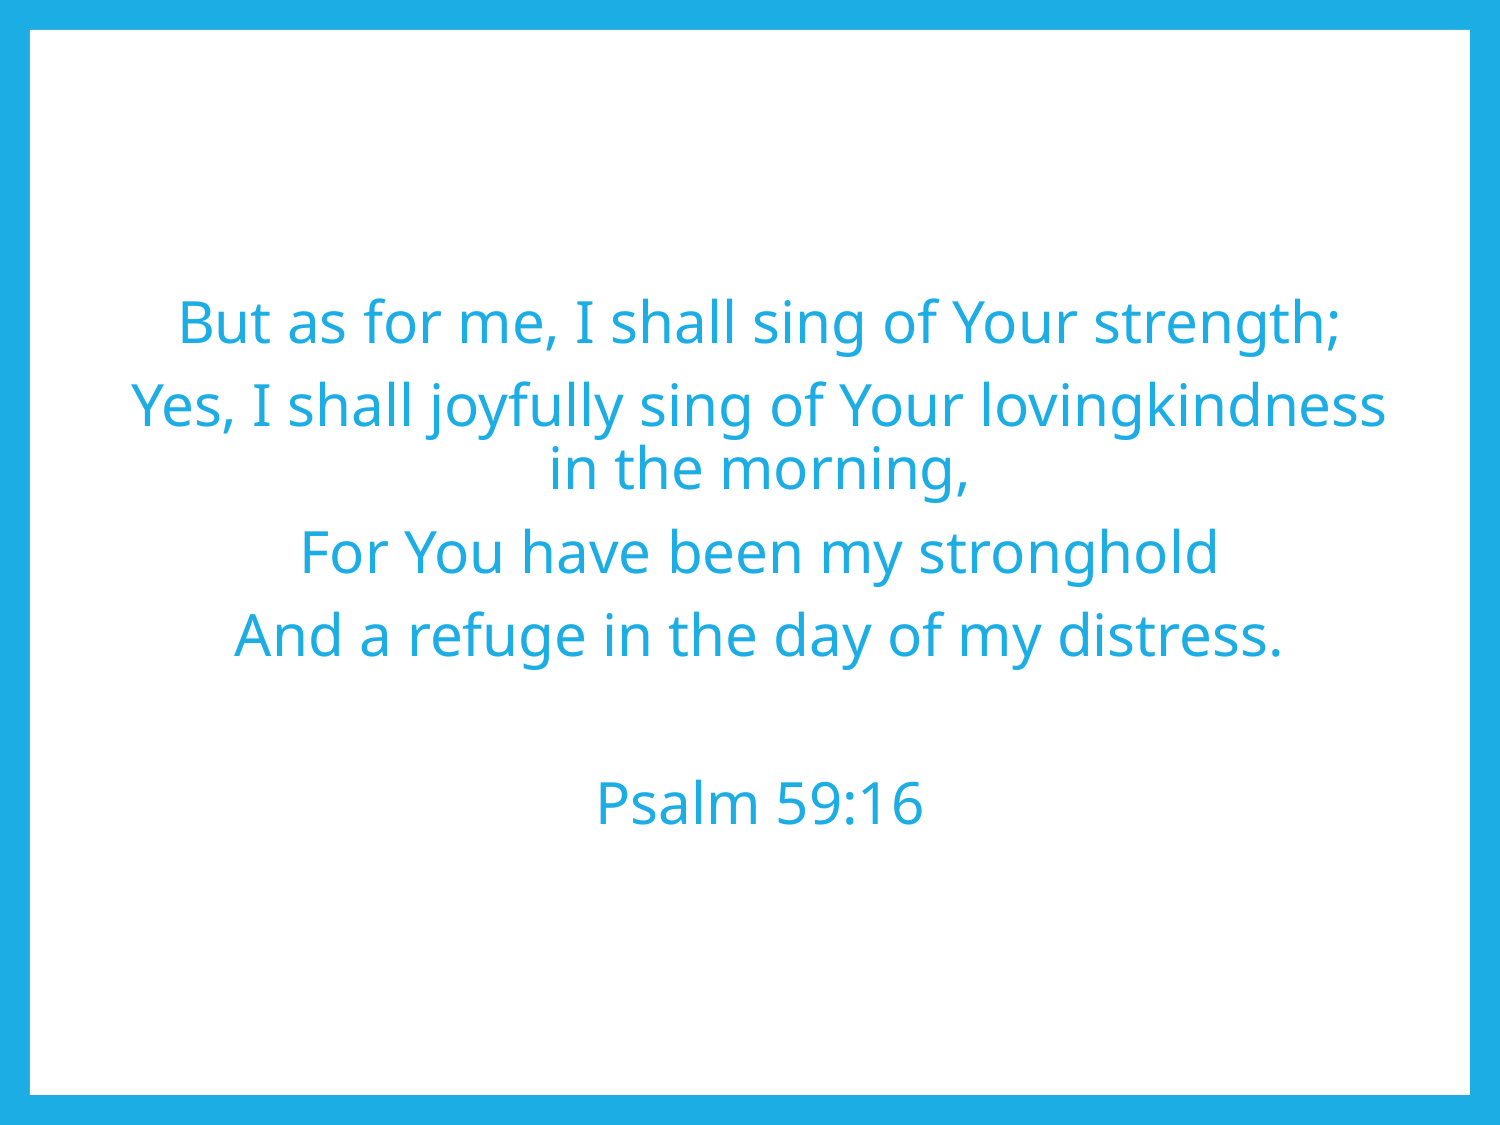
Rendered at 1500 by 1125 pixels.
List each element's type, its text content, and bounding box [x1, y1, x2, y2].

list But as for me, I shall sing of Your strength; Yes, I shall joyfully sing of Your lovingkindness in the morning, For You have been my stronghold And a refuge in the day of my distress. Psalm 59:16 [84, 195, 1430, 935]
